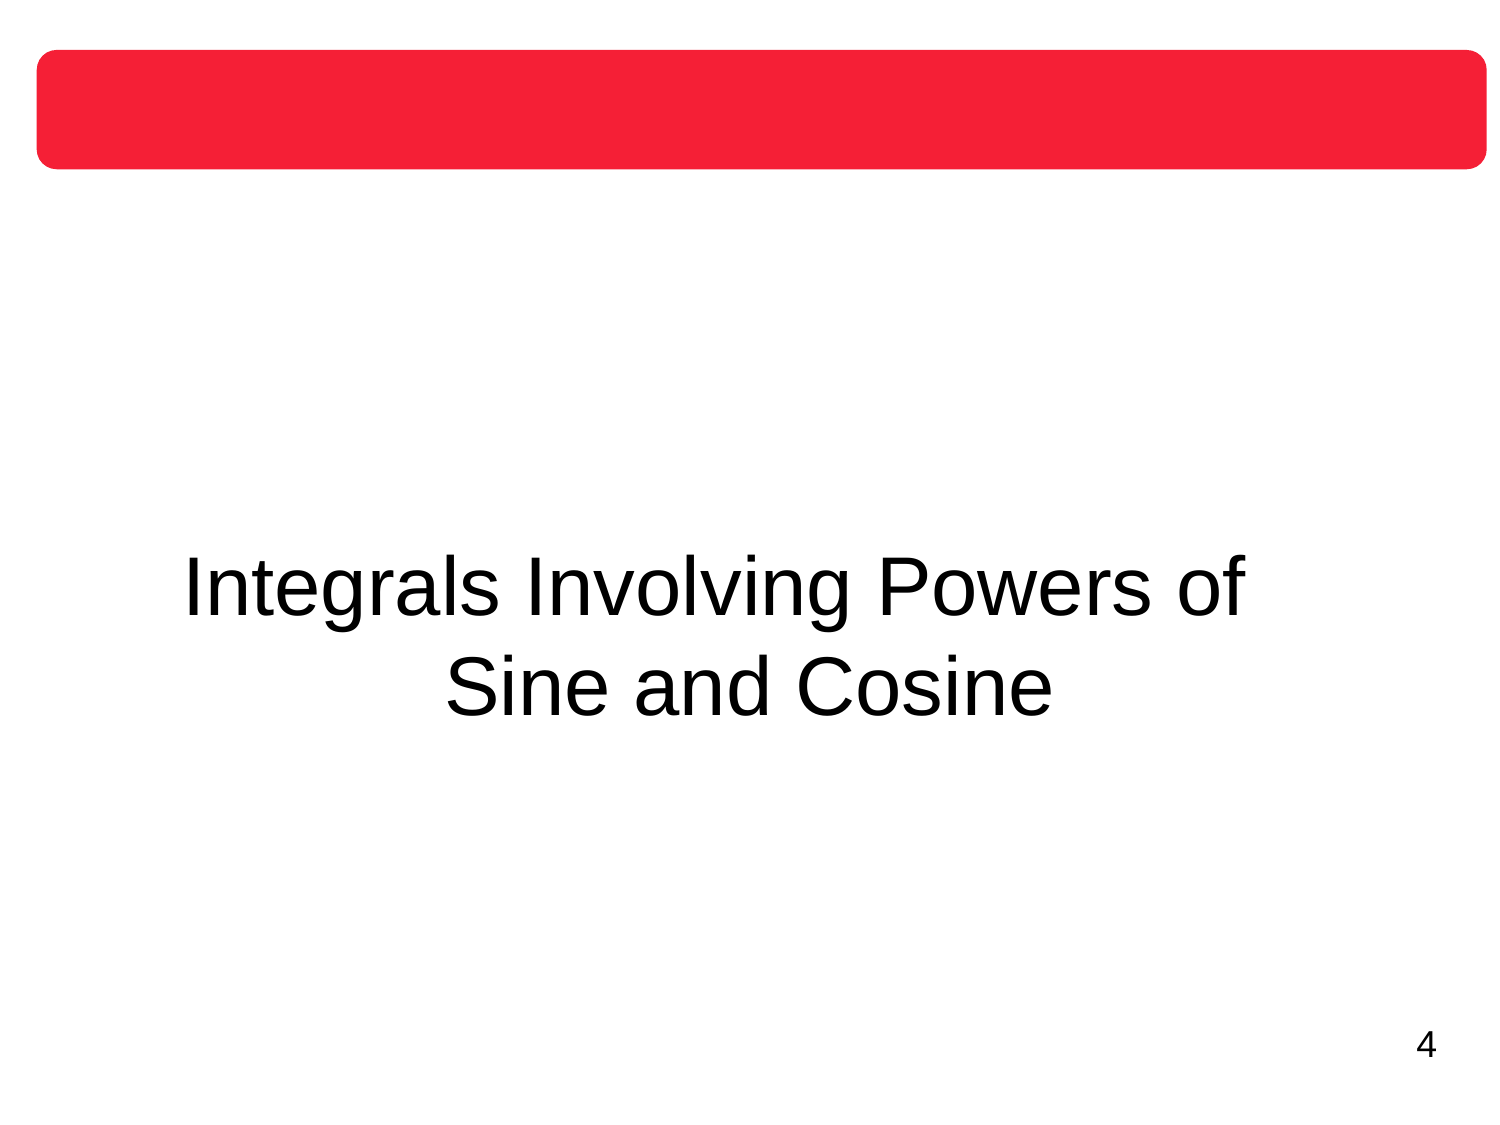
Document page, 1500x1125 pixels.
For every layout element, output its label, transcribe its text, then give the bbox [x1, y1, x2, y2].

text_box Integrals Involving Powers of Sine and Cosine [74, 524, 1425, 675]
